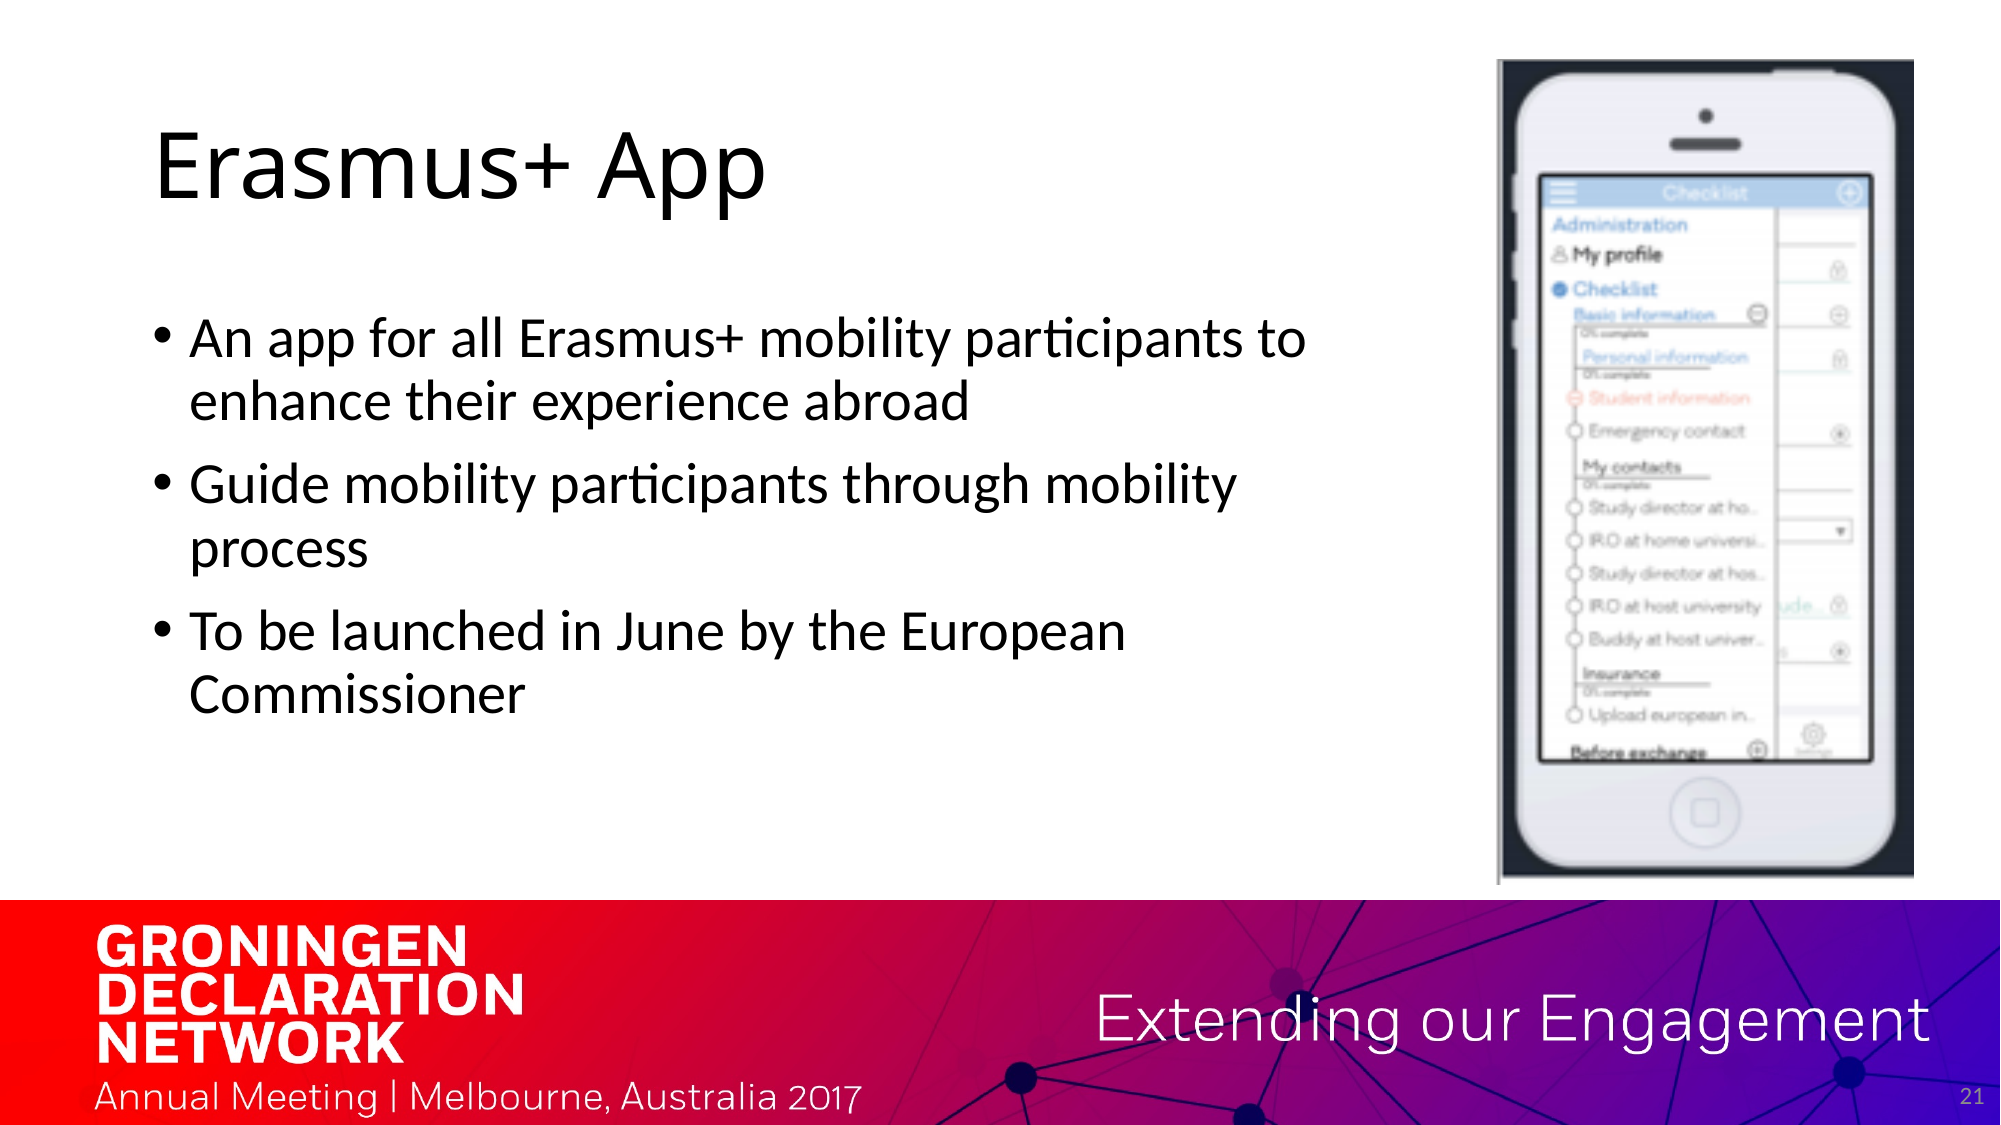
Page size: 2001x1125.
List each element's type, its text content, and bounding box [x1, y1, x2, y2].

slide_number 21 [1550, 1065, 2000, 1125]
picture [1489, 59, 1914, 885]
list An app for all Erasmus+ mobility participants to enhance their experience abroad Guide mobility participants through mobility process To be launched in June by the European Commissioner [137, 299, 1410, 1014]
title Erasmus+ App [137, 59, 1489, 278]
picture [0, 900, 2000, 1125]
